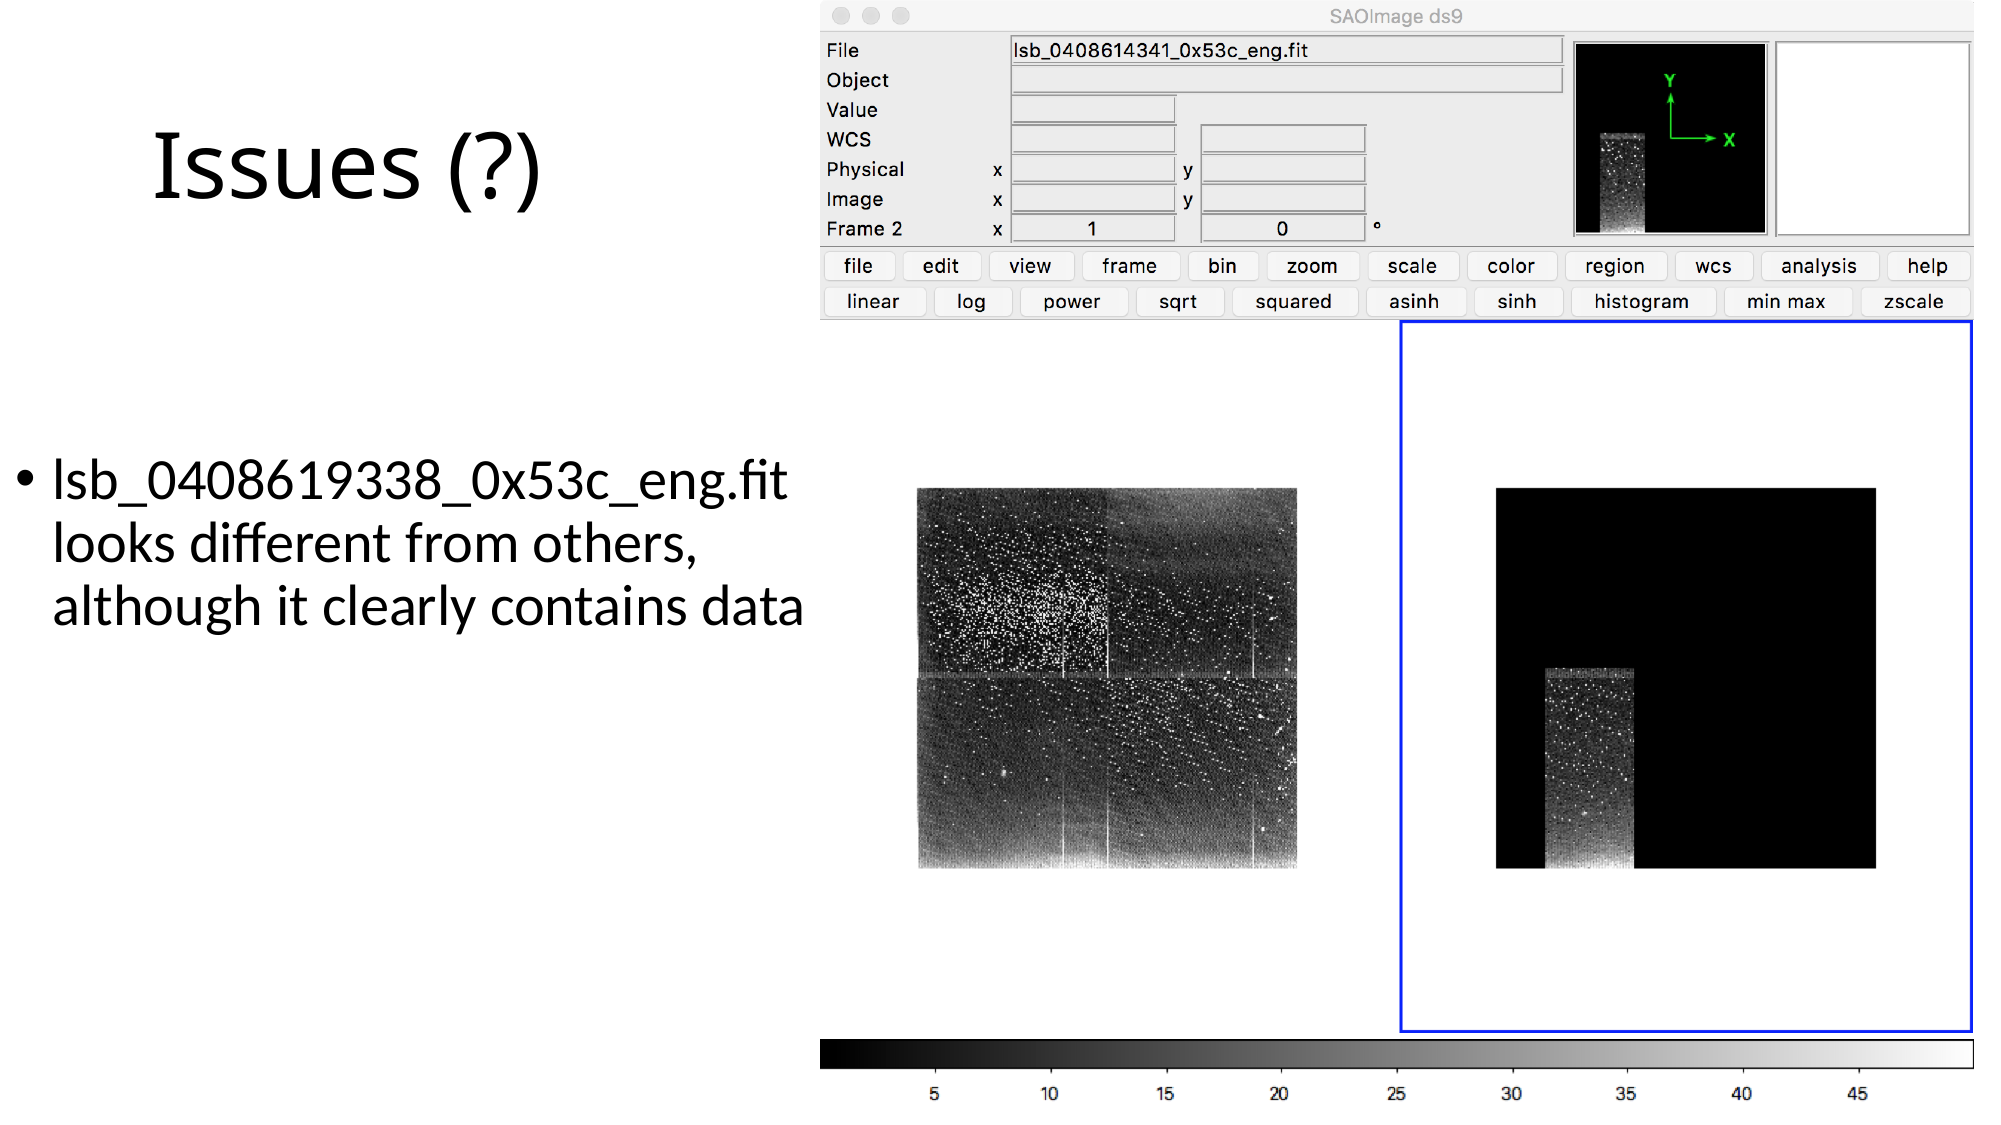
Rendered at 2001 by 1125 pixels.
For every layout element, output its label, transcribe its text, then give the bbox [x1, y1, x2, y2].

picture [820, 0, 1974, 1125]
list lsb_0408619338_0x53c_eng.fit looks different from others, although it clearly contains data [0, 441, 820, 961]
title Issues (?) [137, 59, 820, 278]
